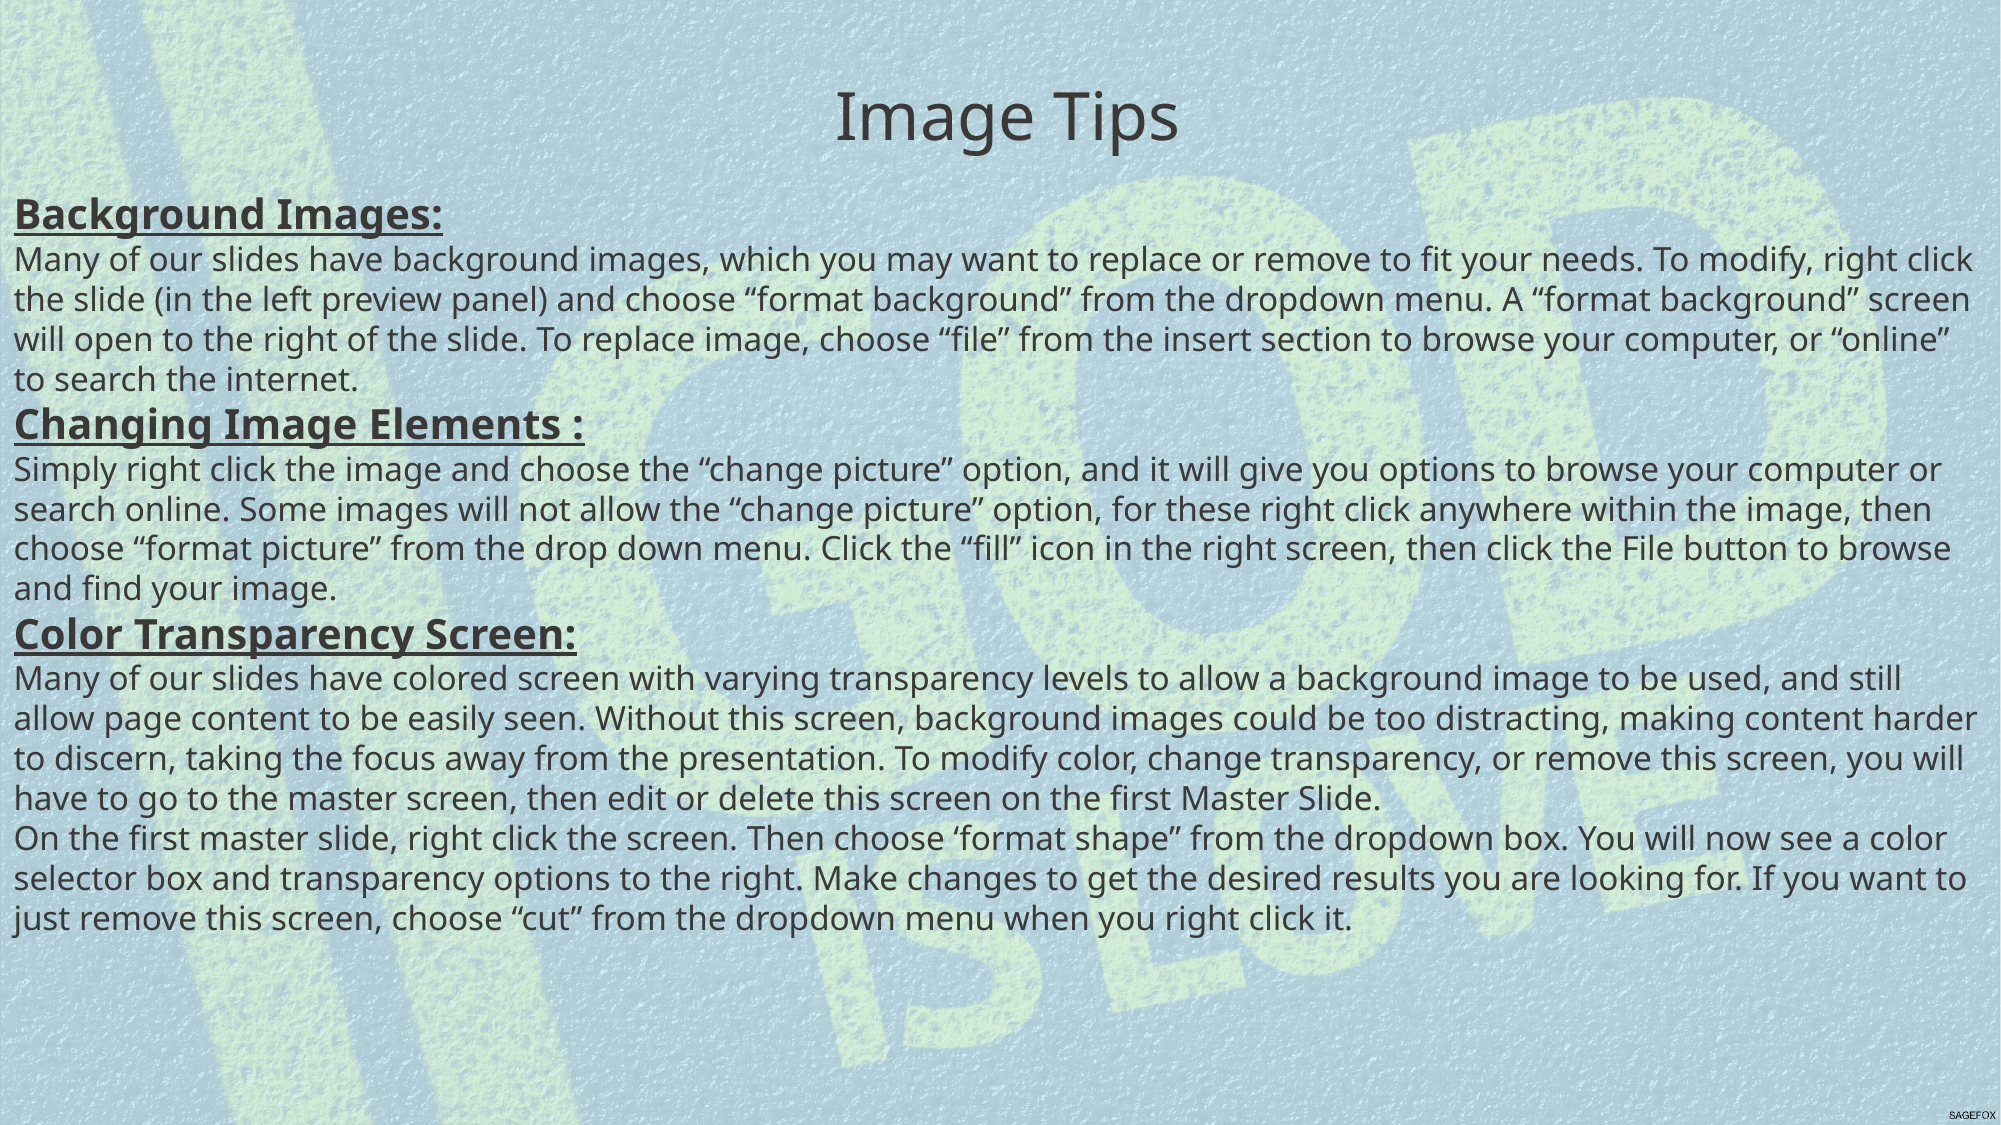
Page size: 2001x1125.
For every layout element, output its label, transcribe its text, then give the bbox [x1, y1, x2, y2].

title Image Tips [597, 59, 1420, 177]
text_box Background Images: Many of our slides have background images, which you may want to replace or remove to fit your needs. To modify, right click the slide (in the left preview panel) and choose “format background” from the dropdown menu. A “format background” screen will open to the right of the slide. To replace image, choose “file” from the insert section to browse your computer, or “online” to search the internet. Changing Image Elements : Simply right click the image and choose the “change picture” option, and it will give you options to browse your computer or search online. Some images will not allow the “change picture” option, for these right click anywhere within the image, then choose “format picture” from the drop down menu. Click the “fill” icon in the right screen, then click the File button to browse and find your image. Color Transparency Screen: Many of our slides have colored screen with varying transparency levels to allow a background image to be used, and still allow page content to be easily seen. Without this screen, background images could be too distracting, making content harder to discern, taking the focus away from the presentation. To modify color, change transparency, or remove this screen, you will have to go to the master screen, then edit or delete this screen on the first Master Slide. On the first master slide, right click the screen. Then choose ‘format shape” from the dropdown box. You will now see a color selector box and transparency options to the right. Make changes to get the desired results you are looking for. If you want to just remove this screen, choose “cut” from the dropdown menu when you right click it. [0, 0, 2000, 1125]
